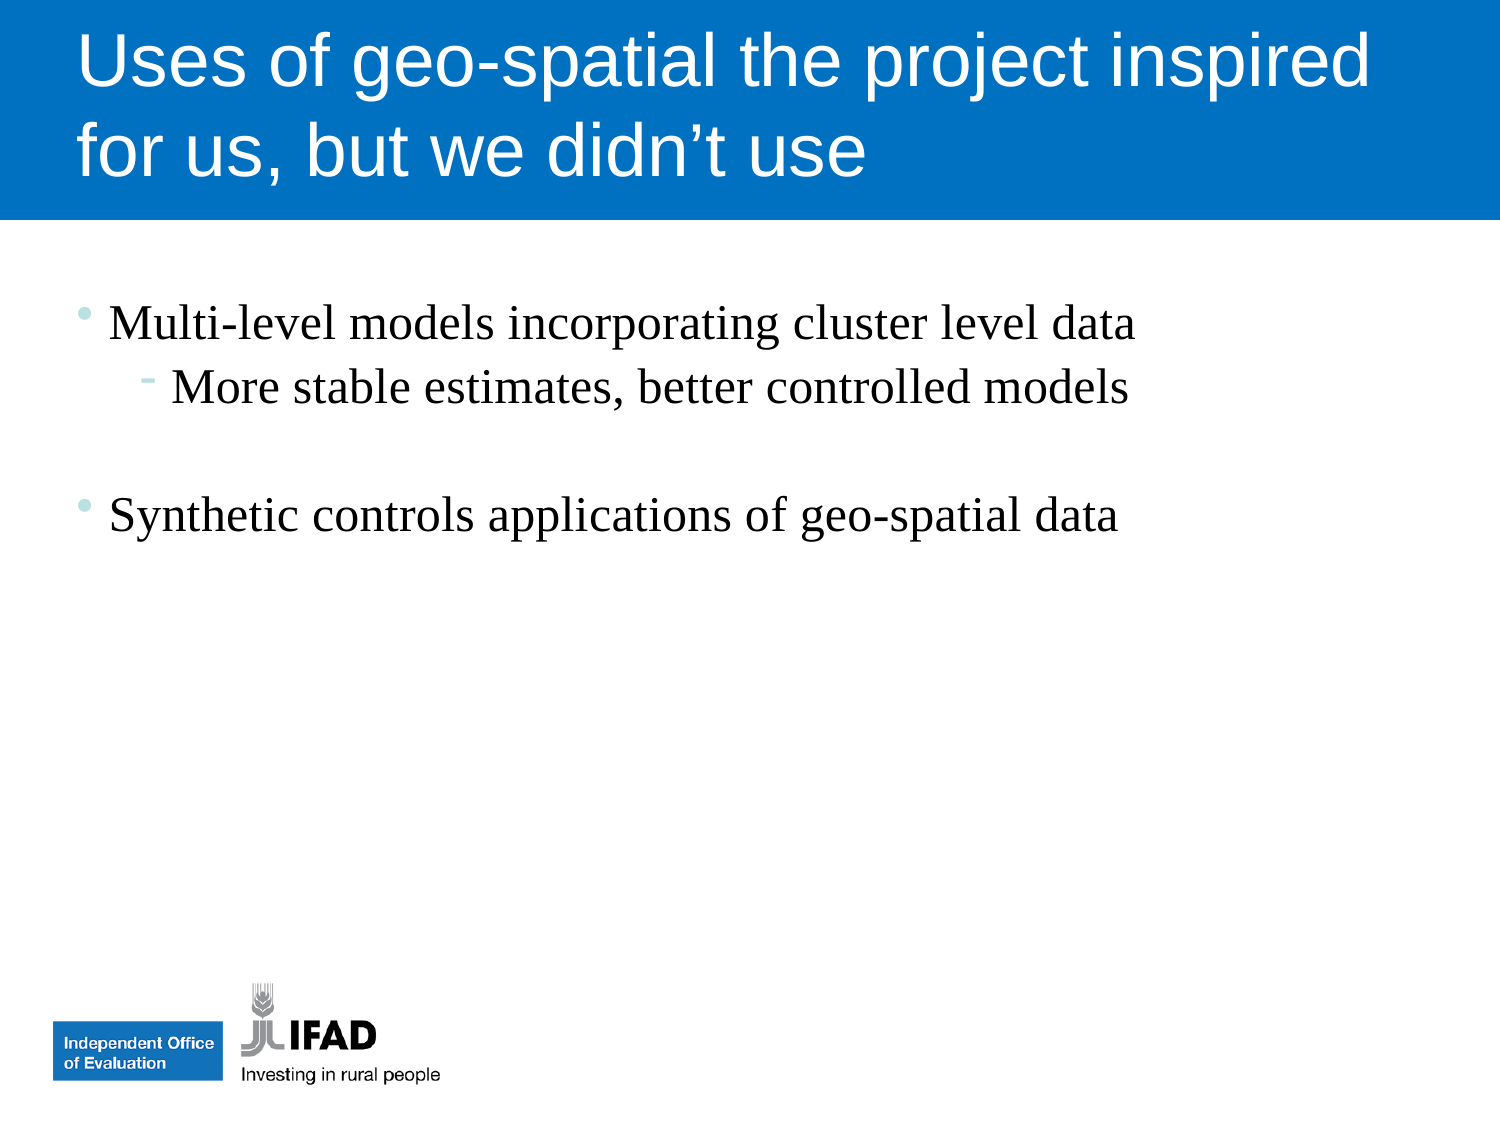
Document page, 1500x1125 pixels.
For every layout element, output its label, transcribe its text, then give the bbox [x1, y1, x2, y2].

picture [53, 980, 443, 1089]
list Multi-level models incorporating cluster level data More stable estimates, better controlled models Synthetic controls applications of geo-spatial data [76, 235, 1400, 966]
list Uses of geo-spatial the project inspired for us, but we didn’t use [76, 30, 1412, 173]
